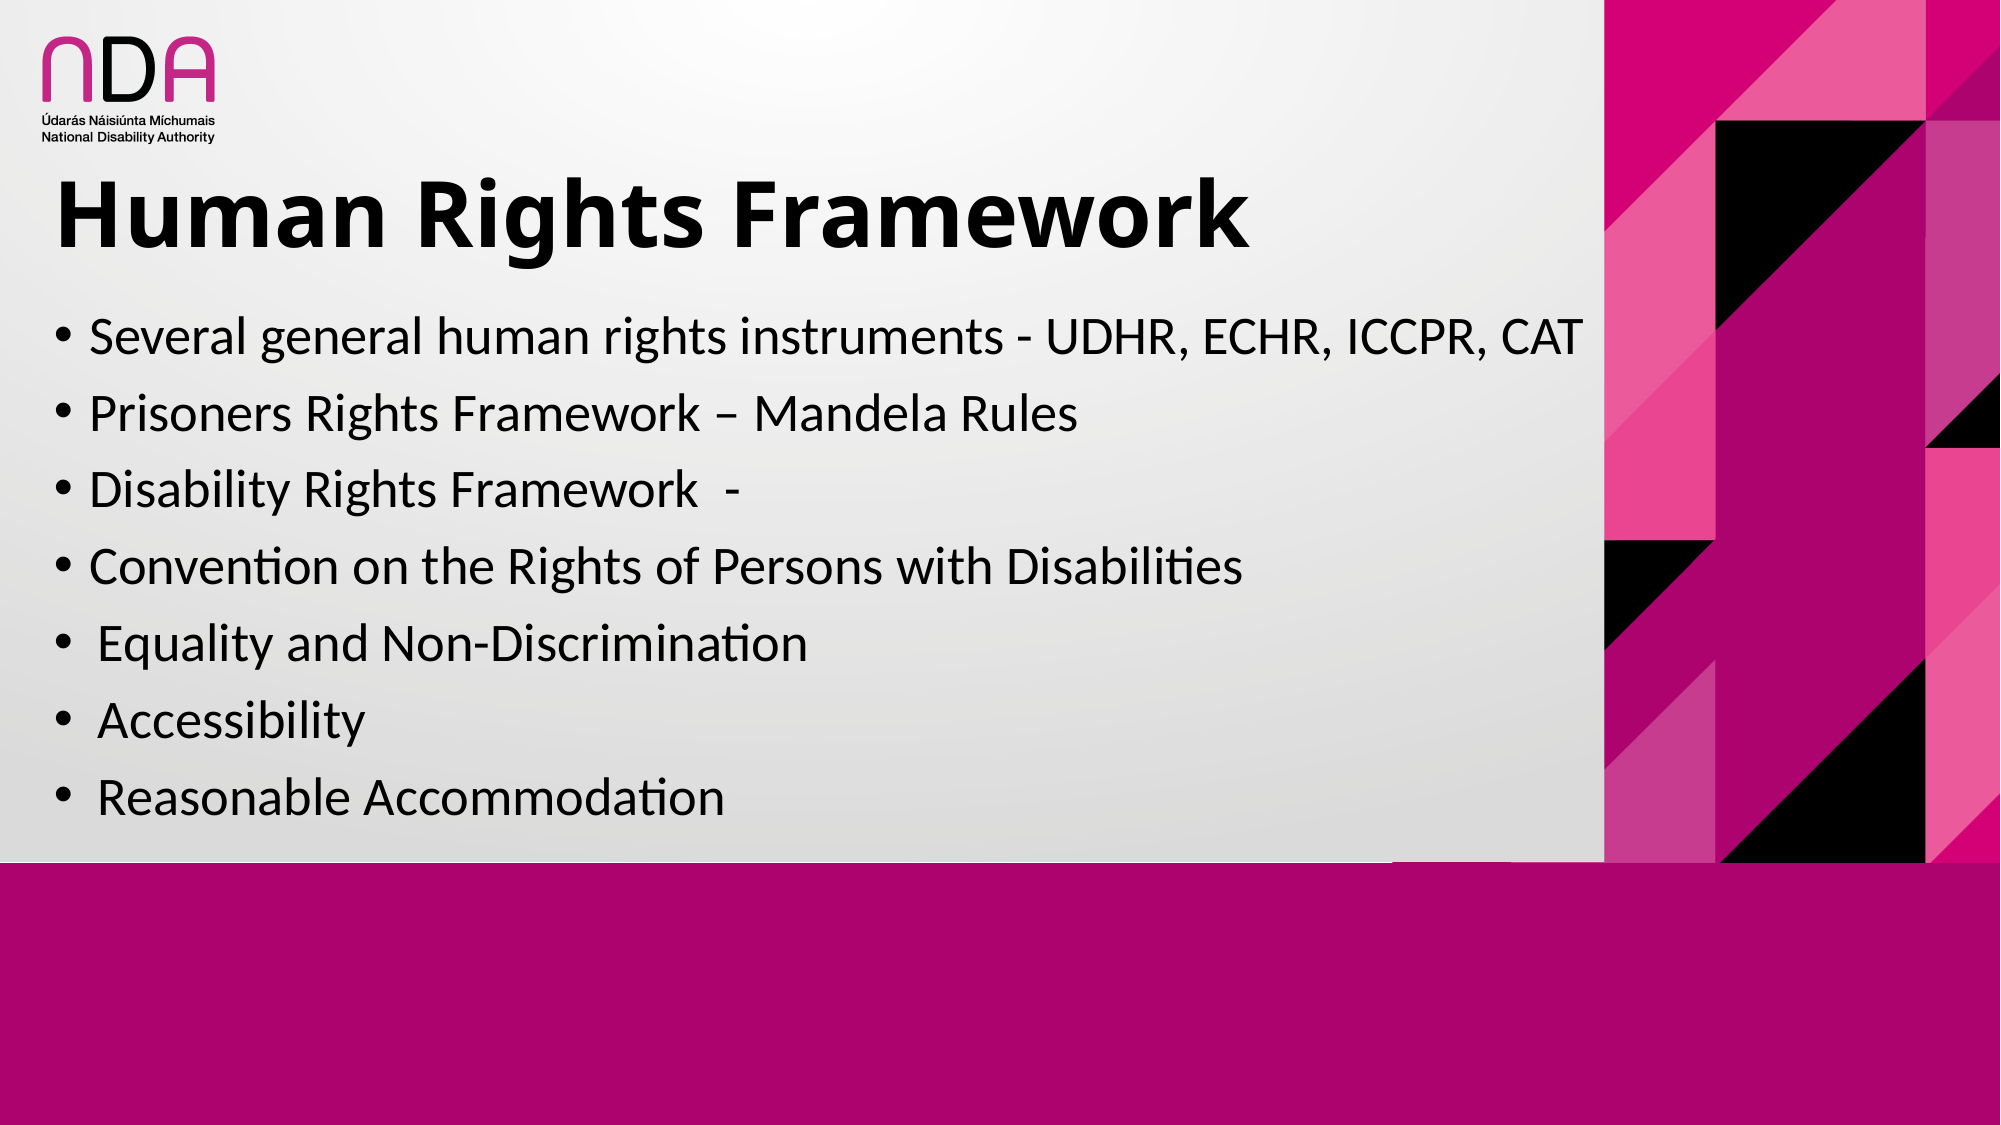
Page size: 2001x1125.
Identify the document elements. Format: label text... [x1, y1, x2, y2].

title Human Rights Framework [38, 158, 1581, 277]
list Several general human rights instruments - UDHR, ECHR, ICCPR, CAT Prisoners Rights Framework – Mandela Rules Disability Rights Framework - Convention on the Rights of Persons with Disabilities Equality and Non-Discrimination Accessibility Reasonable Accommodation [38, 299, 1622, 869]
picture [0, 0, 2000, 1125]
